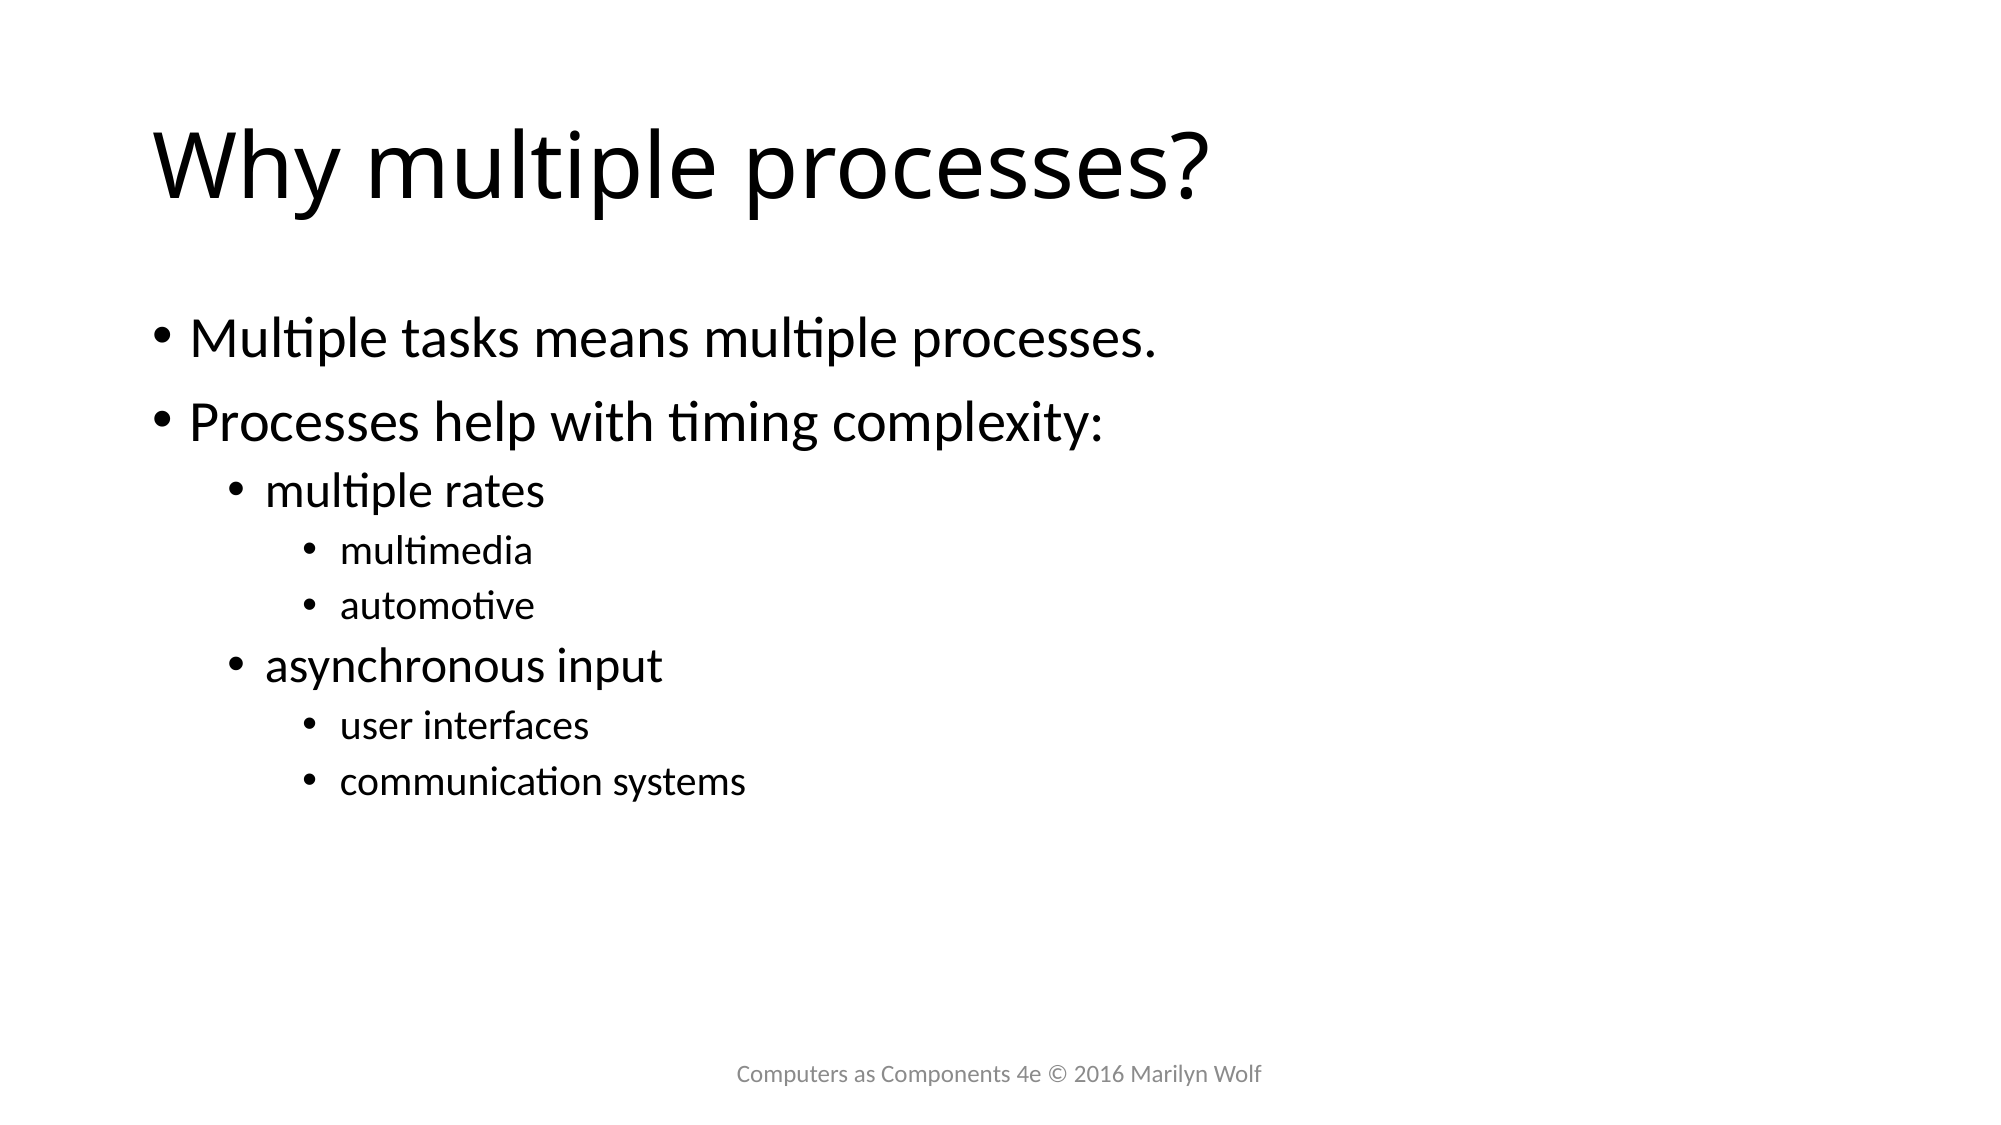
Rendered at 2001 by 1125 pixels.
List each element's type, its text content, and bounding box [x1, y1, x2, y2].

list Multiple tasks means multiple processes. Processes help with timing complexity: multiple rates multimedia automotive asynchronous input user interfaces communication systems [137, 299, 1863, 1014]
title Why multiple processes? [137, 59, 1863, 278]
footer Computers as Components 4e © 2016 Marilyn Wolf [662, 1042, 1338, 1103]
